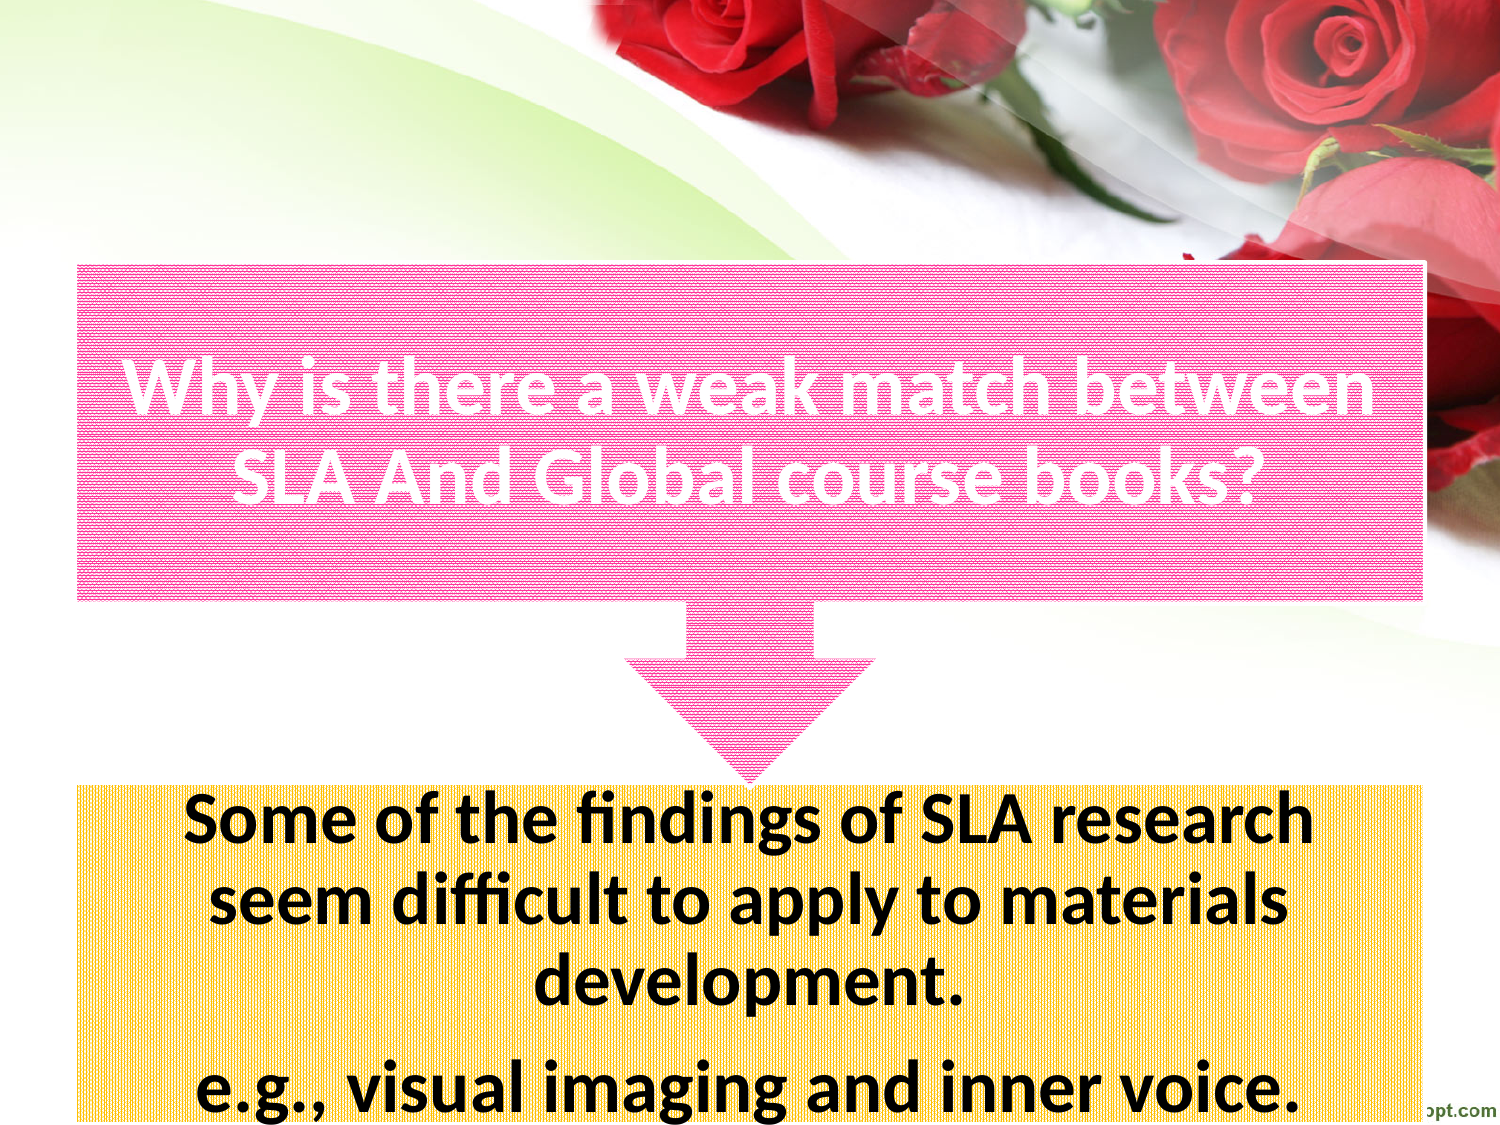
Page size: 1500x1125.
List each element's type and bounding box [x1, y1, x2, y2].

list [74, 261, 1426, 1125]
picture [0, 0, 1500, 1125]
